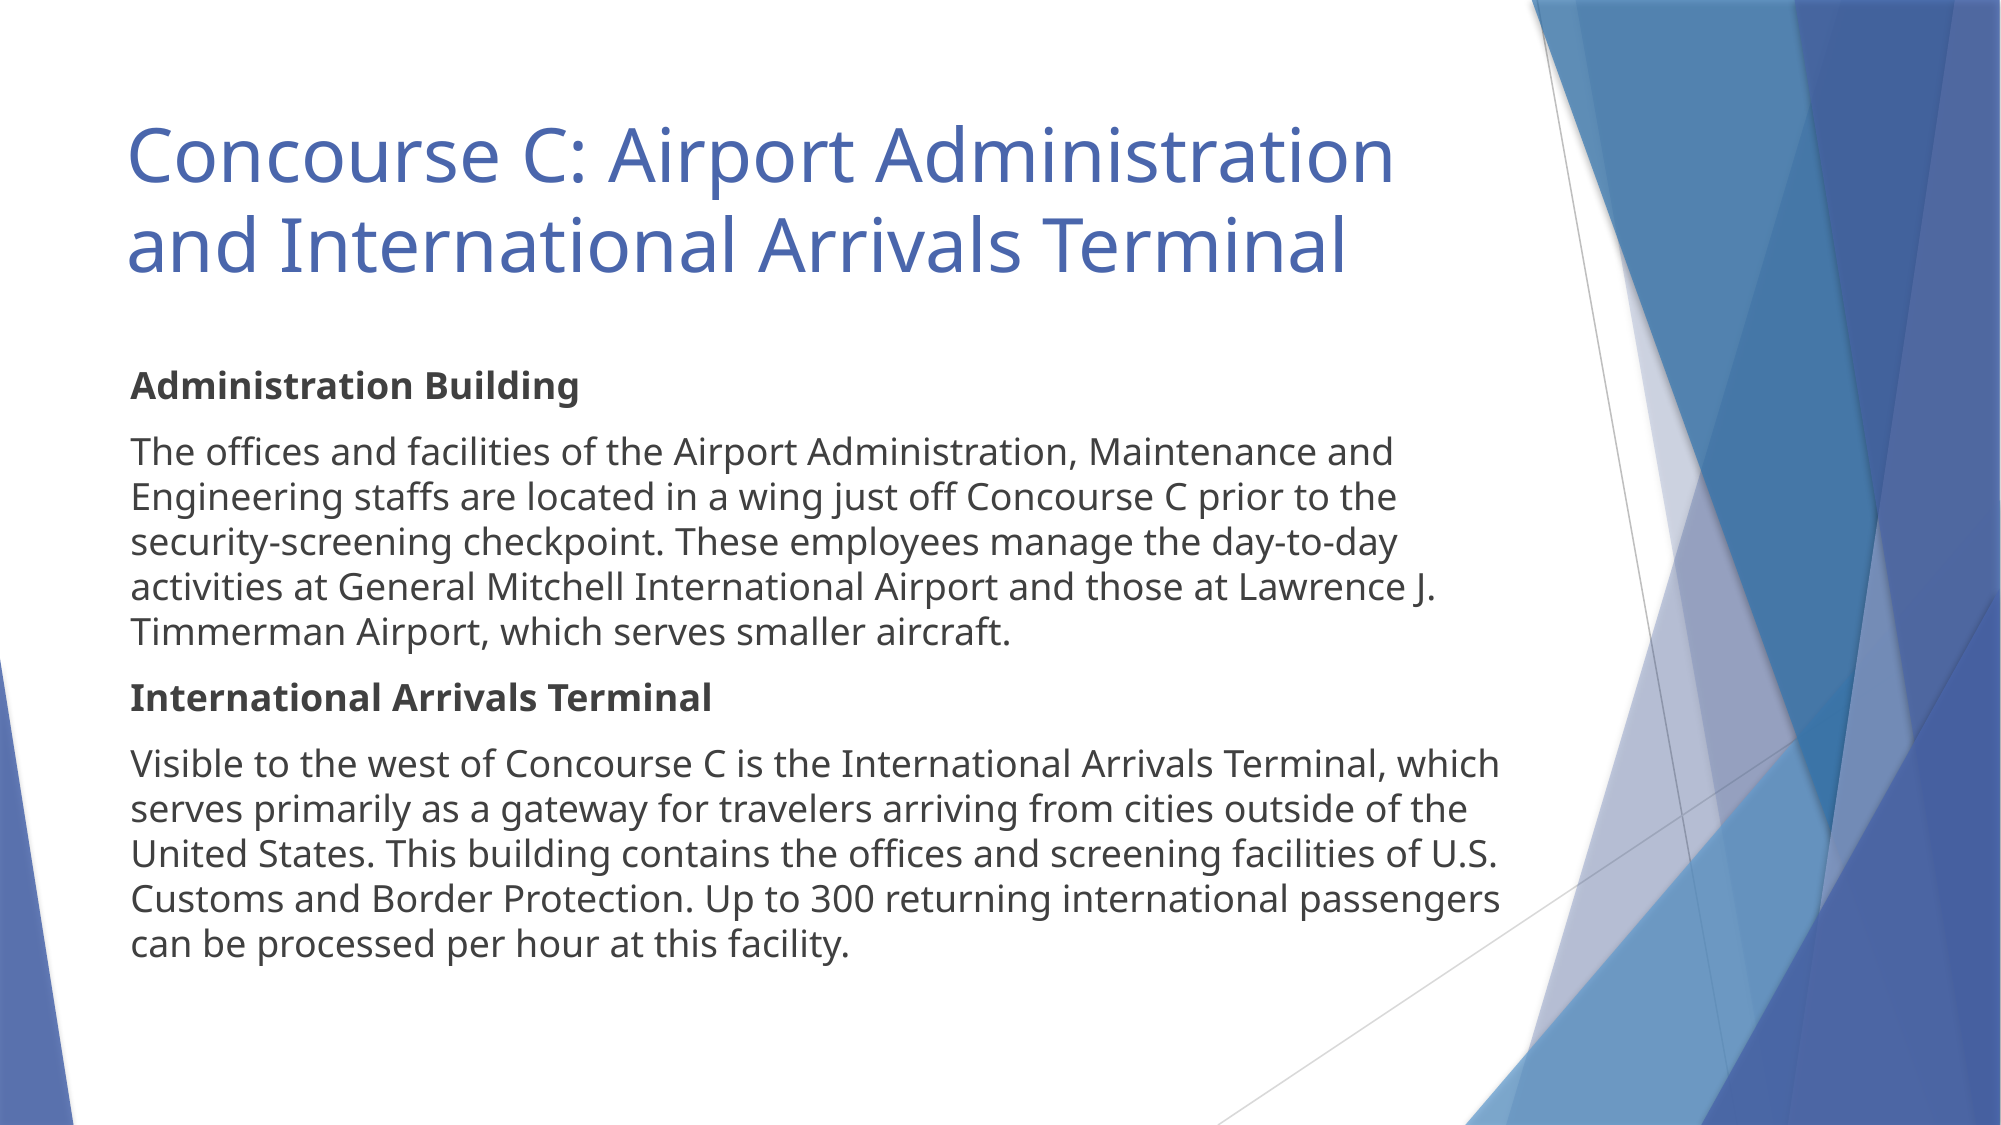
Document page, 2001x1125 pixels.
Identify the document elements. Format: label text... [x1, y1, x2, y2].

title Concourse C: Airport Administration and International Arrivals Terminal [111, 99, 1522, 317]
list Administration Building The offices and facilities of the Airport Administration, Maintenance and Engineering staffs are located in a wing just off Concourse C prior to the security-screening checkpoint. These employees manage the day-to-day activities at General Mitchell International Airport and those at Lawrence J. Timmerman Airport, which serves smaller aircraft. International Arrivals Terminal Visible to the west of Concourse C is the International Arrivals Terminal, which serves primarily as a gateway for travelers arriving from cities outside of the United States. This building contains the offices and screening facilities of U.S. Customs and Border Protection. Up to 300 returning international passengers can be processed per hour at this facility. [115, 354, 1526, 992]
